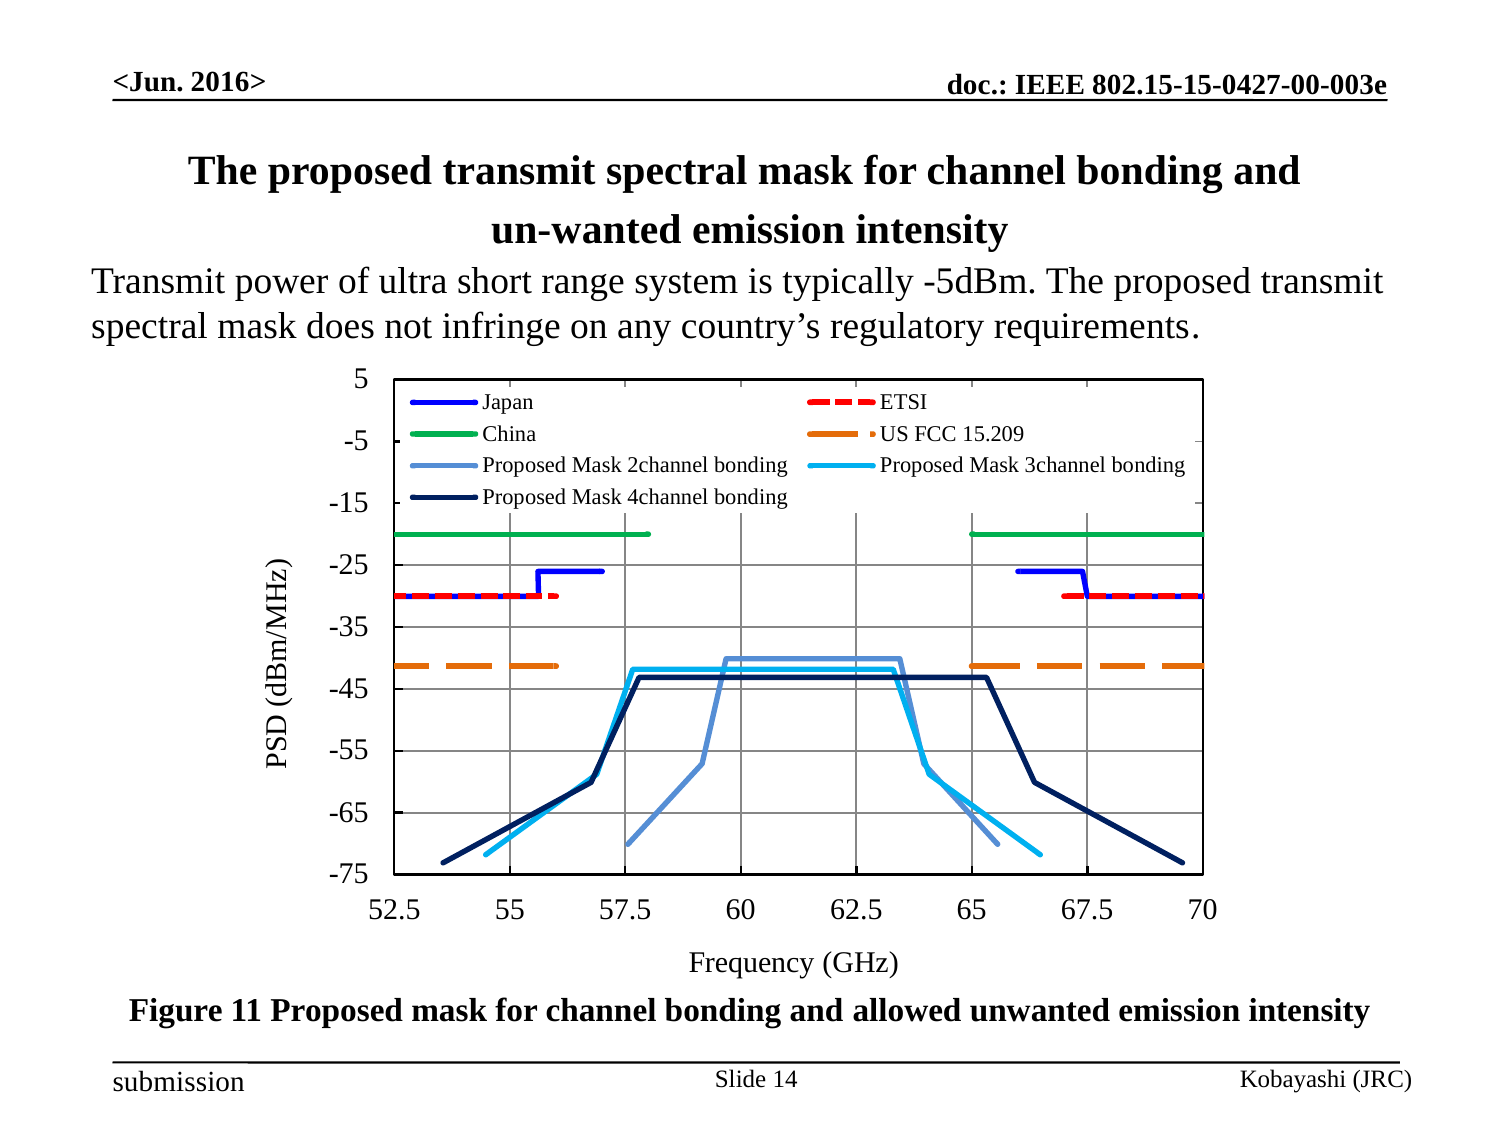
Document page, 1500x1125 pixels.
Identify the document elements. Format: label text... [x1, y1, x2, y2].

text_box Figure 11 Proposed mask for channel bonding and allowed unwanted emission intensity [41, 980, 1459, 1037]
text_box Transmit power of ultra short range system is typically -5dBm. The proposed transmit spectral mask does not infringe on any country’s regulatory requirements. [76, 248, 1412, 357]
text_box The proposed transmit spectral mask for channel bonding and un-wanted emission intensity [0, 135, 1500, 201]
footer Kobayashi (JRC) [900, 1062, 1413, 1093]
picture [259, 354, 1223, 987]
slide_number Slide 14 [712, 1062, 800, 1093]
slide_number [112, 62, 375, 98]
